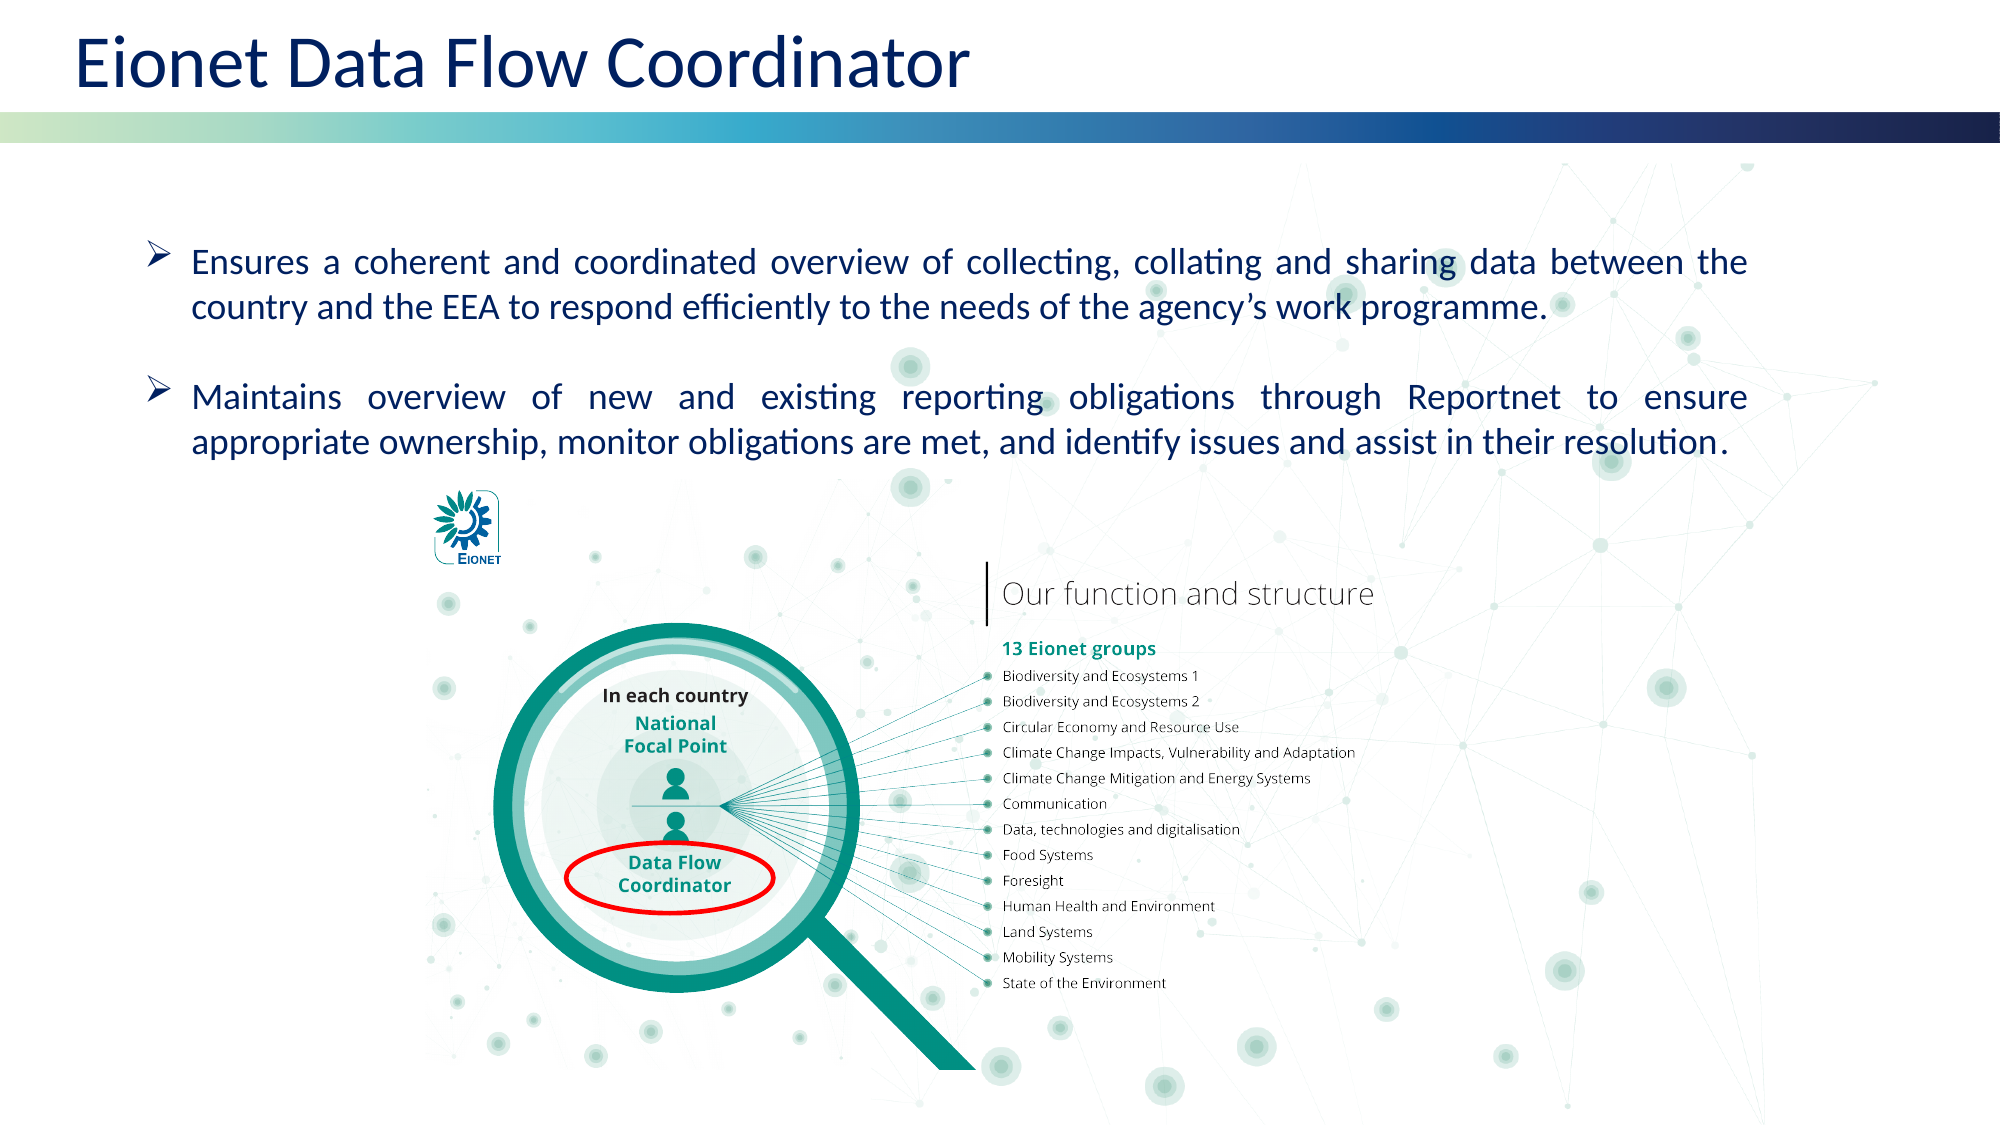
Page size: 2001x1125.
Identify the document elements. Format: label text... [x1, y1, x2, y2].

text_box Ensures a coherent and coordinated overview of collecting, collating and sharing data between the country and the EEA to respond efficiently to the needs of the agency’s work programme. Maintains overview of new and existing reporting obligations through Reportnet to ensure appropriate ownership, monitor obligations are met, and identify issues and assist in their resolution. [129, 229, 871, 515]
picture [425, 163, 1891, 1125]
list Eionet Data Flow Coordinator [59, 15, 2000, 137]
picture [0, 112, 2000, 143]
